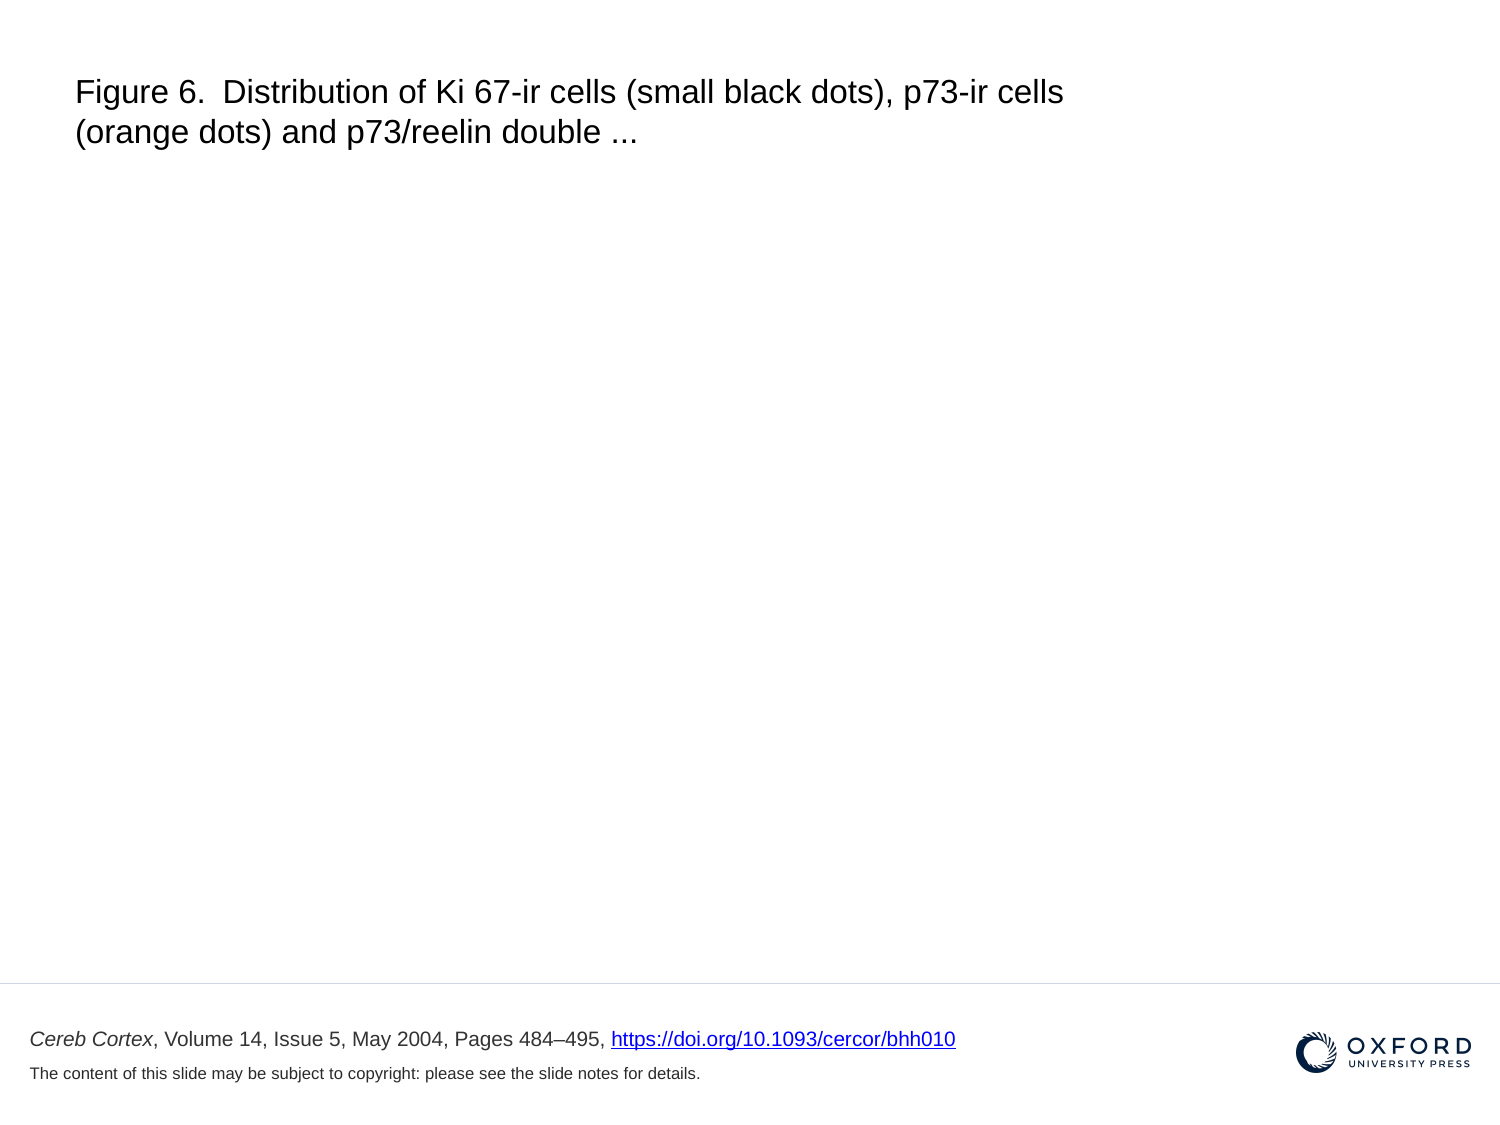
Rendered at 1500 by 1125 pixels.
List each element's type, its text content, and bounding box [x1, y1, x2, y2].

picture [1296, 1032, 1471, 1073]
title Figure 6. Distribution of Ki 67-ir cells (small black dots), p73-ir cells (orange dots) and p73/reelin double ... [75, 69, 1078, 171]
footer Cereb Cortex, Volume 14, Issue 5, May 2004, Pages 484–495, https://doi.org/10.1093/cercor/bhh010 The content of this slide may be subject to copyright: please see the slide notes for details. [0, 983, 1260, 1125]
